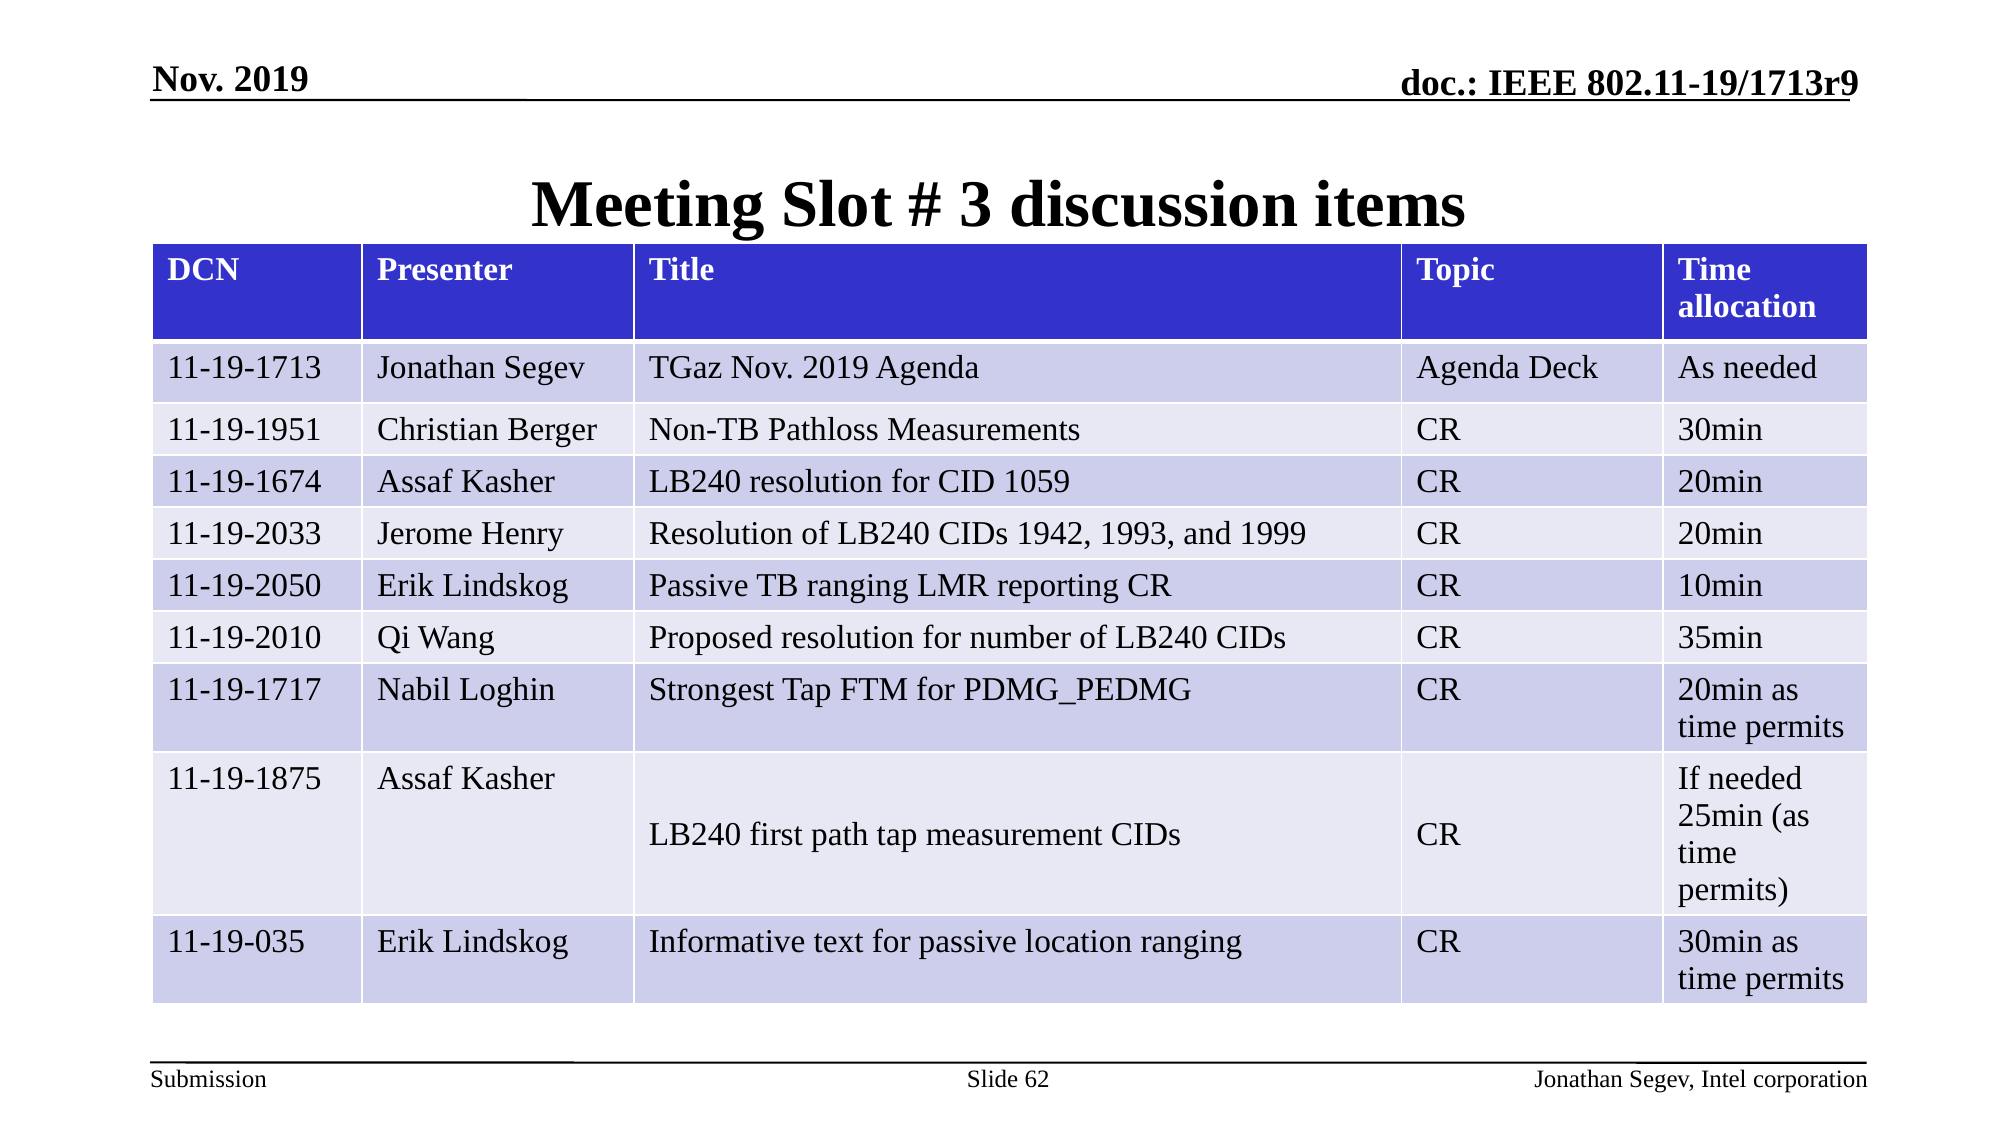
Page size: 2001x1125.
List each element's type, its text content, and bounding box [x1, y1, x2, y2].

table_cell 11-19-1674 [153, 456, 361, 506]
table_cell Passive TB ranging LMR reporting CR [635, 560, 1401, 610]
slide_number Slide 62 [950, 1061, 1067, 1123]
table_cell Agenda Deck [1402, 344, 1662, 402]
table_cell Assaf Kasher [363, 456, 633, 506]
table_cell CR [1402, 664, 1662, 751]
table_header Title [635, 244, 1401, 339]
title Meeting Slot # 3 discussion items [149, 112, 1850, 288]
table_cell If needed 25min (as time permits) [1664, 753, 1867, 914]
table_cell Informative text for passive location ranging [635, 916, 1401, 1003]
table_cell Erik Lindskog [363, 560, 633, 610]
table_cell 10min [1664, 560, 1867, 610]
table_cell Nabil Loghin [363, 664, 633, 751]
table_cell LB240 first path tap measurement CIDs [635, 753, 1401, 914]
table_cell 20min as time permits [1664, 664, 1867, 751]
table_header Topic [1402, 244, 1662, 339]
table_cell CR [1402, 404, 1662, 454]
table_cell 11-19-2050 [153, 560, 361, 610]
table_header Time allocation [1664, 244, 1867, 339]
table_cell Assaf Kasher [363, 753, 633, 914]
table_cell CR [1402, 753, 1662, 914]
table_cell Jerome Henry [363, 508, 633, 558]
table_cell 11-19-1951 [153, 404, 361, 454]
table_cell Jonathan Segev [363, 344, 633, 402]
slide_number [152, 54, 563, 100]
table_cell LB240 resolution for CID 1059 [635, 456, 1401, 506]
table_cell As needed [1664, 344, 1867, 402]
table_cell Resolution of LB240 CIDs 1942, 1993, and 1999 [635, 508, 1401, 558]
table_cell 20min [1664, 456, 1867, 506]
table_cell TGaz Nov. 2019 Agenda [635, 344, 1401, 402]
table_cell CR [1402, 916, 1662, 1003]
footer Jonathan Segev, Intel corporation [1171, 1061, 1869, 1093]
table_cell Non-TB Pathloss Measurements [635, 404, 1401, 454]
table_header DCN [153, 244, 361, 339]
table_cell 30min as time permits [1664, 916, 1867, 1003]
table_cell 11-19-1713 [153, 344, 361, 402]
table_cell 11-19-035 [153, 916, 361, 1003]
table_cell CR [1402, 508, 1662, 558]
table_cell CR [1402, 456, 1662, 506]
table_cell Proposed resolution for number of LB240 CIDs [635, 612, 1401, 662]
table_cell Christian Berger [363, 404, 633, 454]
table_cell 20min [1664, 508, 1867, 558]
table_cell 11-19-2010 [153, 612, 361, 662]
table_cell CR [1402, 612, 1662, 662]
table_cell 11-19-1717 [153, 664, 361, 751]
table_cell 30min [1664, 404, 1867, 454]
table_cell 11-19-1875 [153, 753, 361, 914]
table_cell Strongest Tap FTM for PDMG_PEDMG [635, 664, 1401, 751]
table_cell 11-19-2033 [153, 508, 361, 558]
table_cell Qi Wang [363, 612, 633, 662]
table_cell 35min [1664, 612, 1867, 662]
table_cell Erik Lindskog [363, 916, 633, 1003]
table_cell CR [1402, 560, 1662, 610]
table_header Presenter [363, 244, 633, 339]
